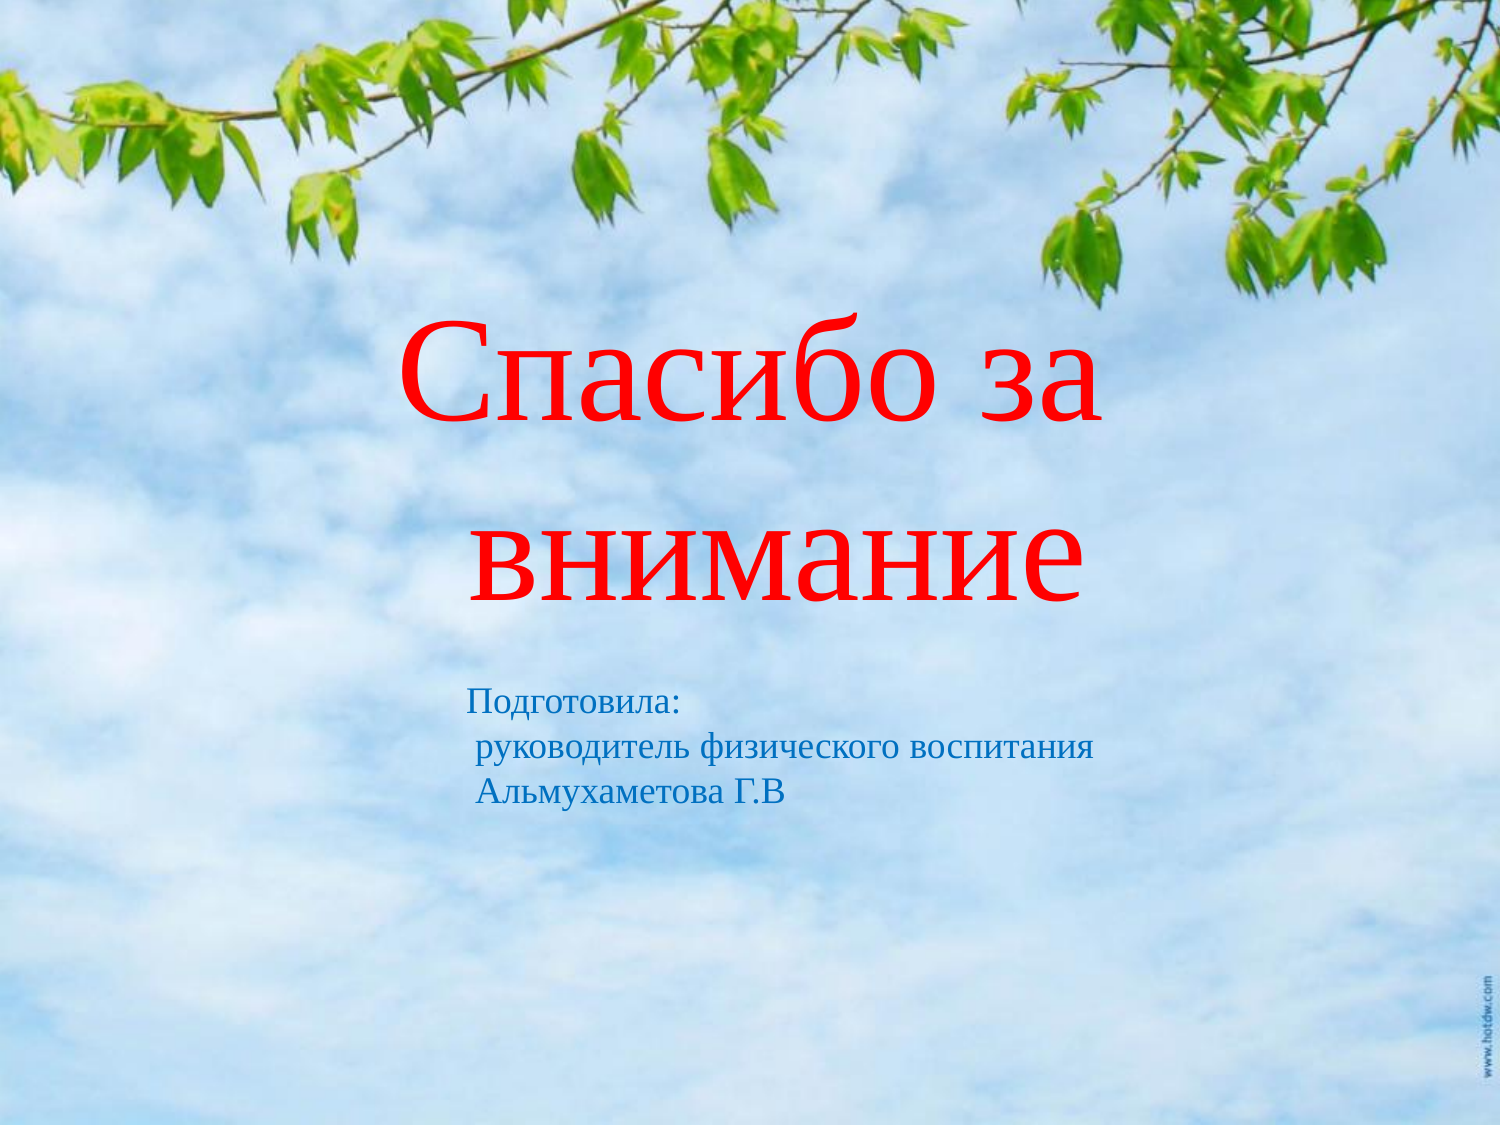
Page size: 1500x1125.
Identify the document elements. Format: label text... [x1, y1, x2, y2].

picture [0, 0, 1500, 1125]
list Спасибо за внимание [75, 262, 1425, 1005]
text_box Подготовила: руководитель физического воспитания Альмухаметова Г.В [374, 668, 1125, 819]
